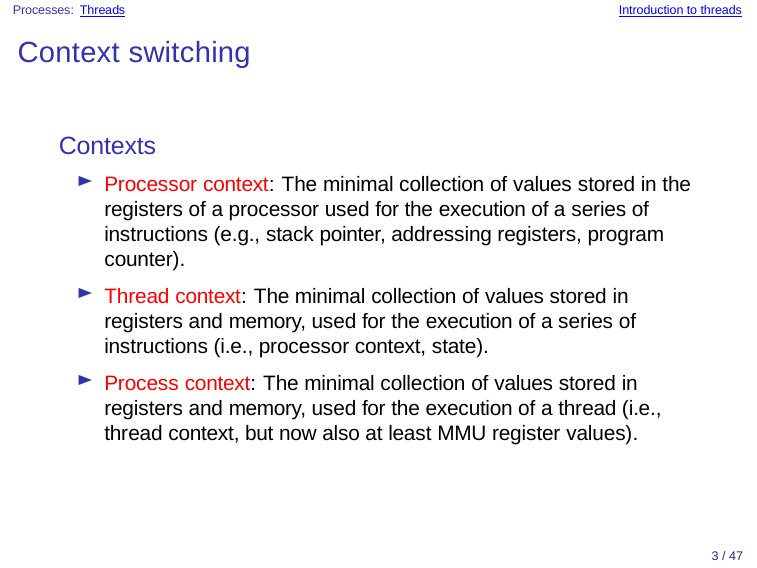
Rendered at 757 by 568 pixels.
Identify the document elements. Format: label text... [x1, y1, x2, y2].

text_box 3 / 47 [709, 546, 745, 563]
text_box Context switching Contexts Processor context: The minimal collection of values stored in the registers of a processor used for the execution of a series of instructions (e.g., stack pointer, addressing registers, program counter). Thread context: The minimal collection of values stored in registers and memory, used for the execution of a series of instructions (i.e., processor context, state). Process context: The minimal collection of values stored in registers and memory, used for the execution of a thread (i.e., thread context, but now also at least MMU register values). [13, 31, 705, 445]
text_box Processes: Threads [10, 0, 129, 18]
text_box Introduction to threads [616, 0, 745, 18]
